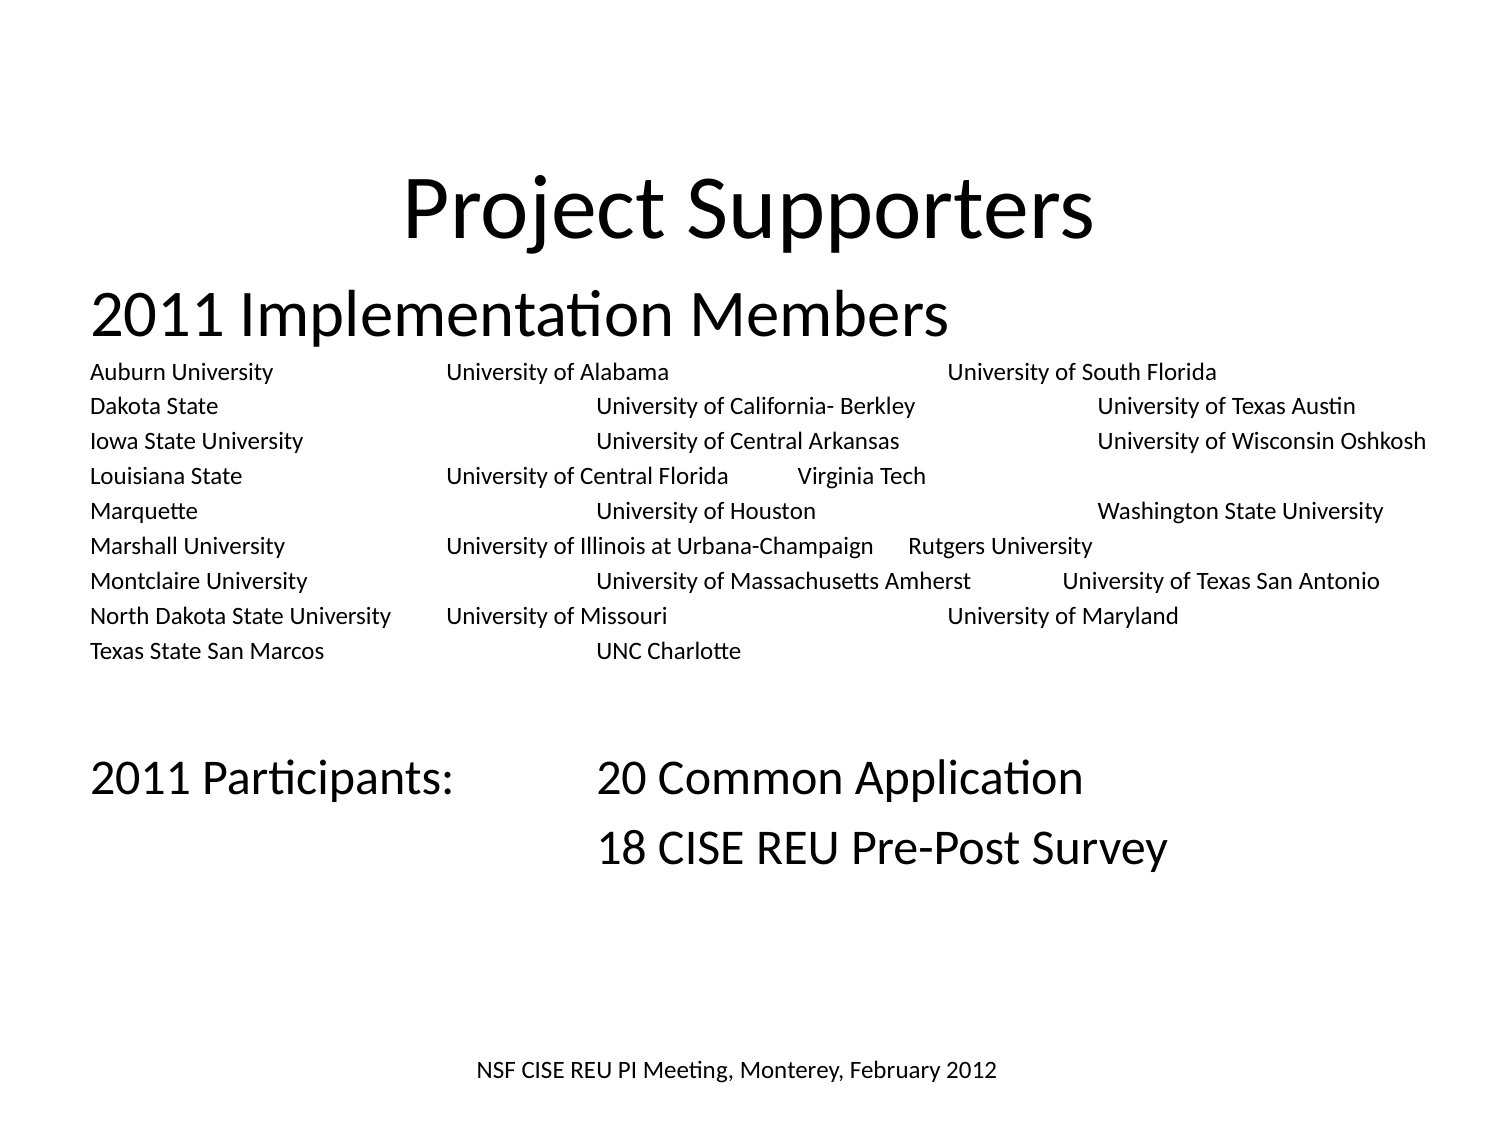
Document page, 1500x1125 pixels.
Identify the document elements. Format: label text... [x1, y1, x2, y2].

title Project Supporters [75, 137, 1425, 262]
footer NSF CISE REU PI Meeting, Monterey, February 2012 [437, 1037, 1038, 1100]
list 2011 Implementation Members Auburn University University of Alabama University of South Florida Dakota State University of California- Berkley University of Texas Austin Iowa State University University of Central Arkansas University of Wisconsin Oshkosh Louisiana State University of Central Florida Virginia Tech Marquette University of Houston Washington State University Marshall University University of Illinois at Urbana-Champaign Rutgers University Montclaire University University of Massachusetts Amherst University of Texas San Antonio North Dakota State University University of Missouri University of Maryland Texas State San Marcos UNC Charlotte 2011 Participants: 20 Common Application 18 CISE REU Pre-Post Survey [75, 262, 1463, 1005]
